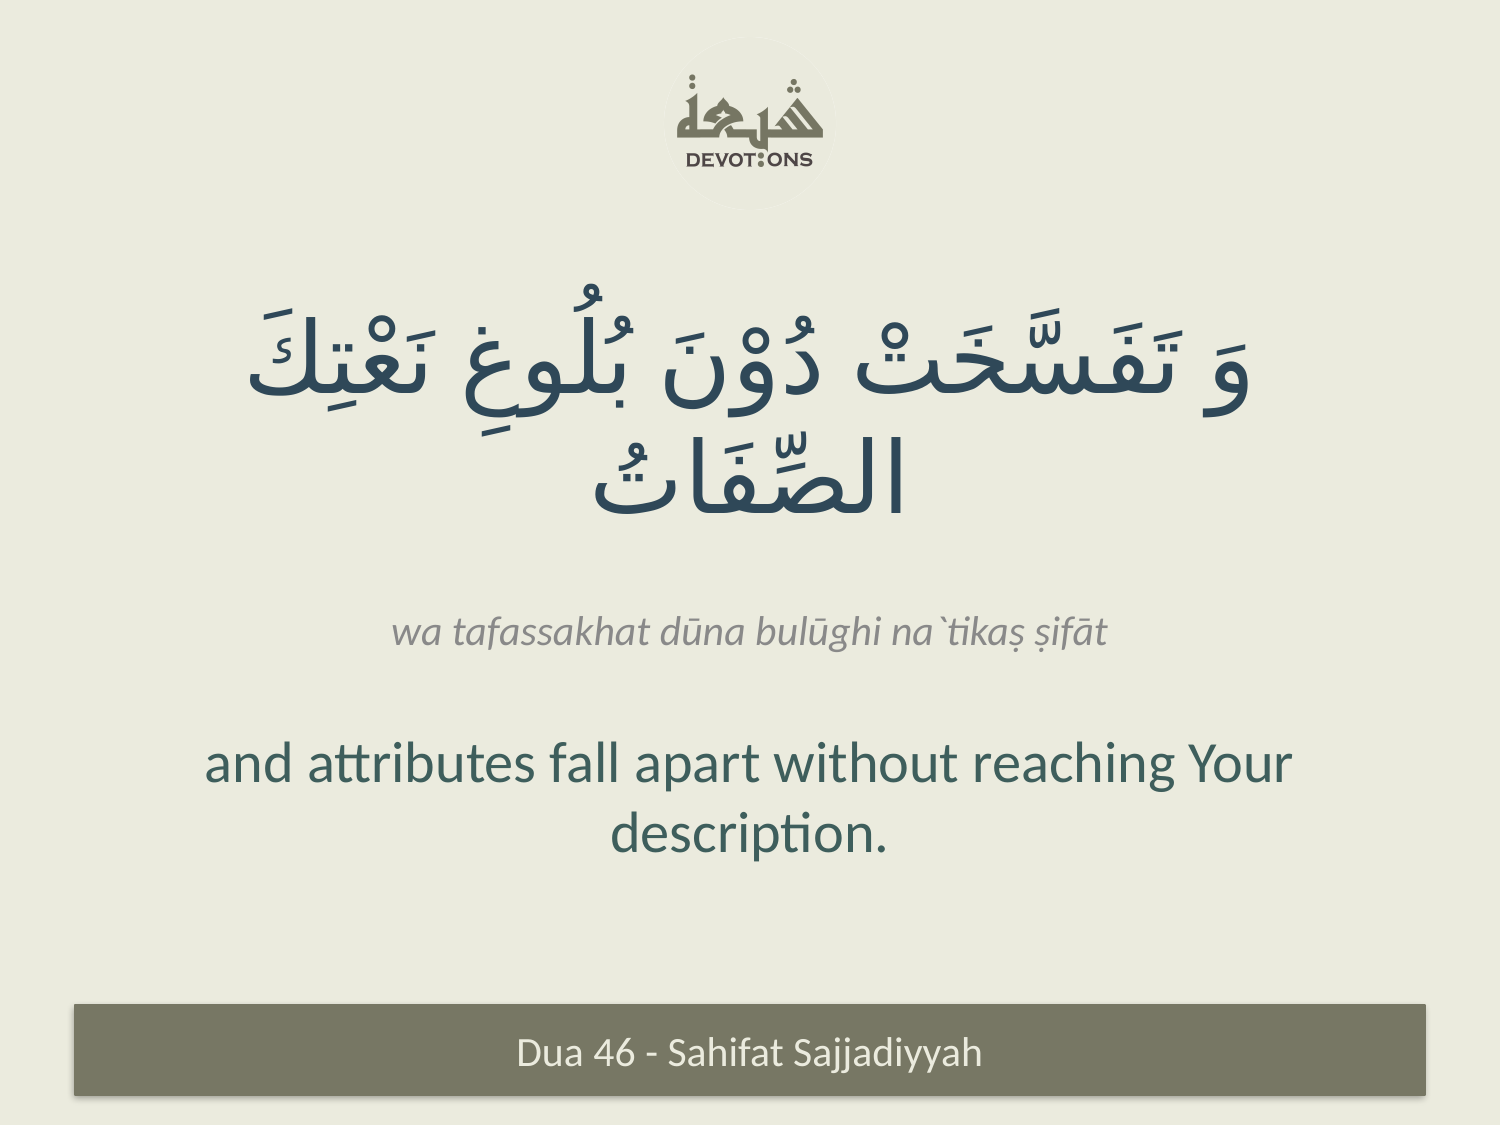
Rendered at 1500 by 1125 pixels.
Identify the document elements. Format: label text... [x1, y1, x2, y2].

text_box [74, 1004, 1426, 1096]
text_box وَ تَفَسَّخَتْ دُوْنَ بُلُوغِ نَعْتِكَ الصِّفَاتُ wa tafassakhat dūna bulūghi na`tikaṣ ṣifāt and attributes fall apart without reaching Your description. [74, 286, 1425, 871]
picture [656, 29, 844, 218]
text_box Dua 46 - Sahifat Sajjadiyyah [501, 1017, 999, 1083]
